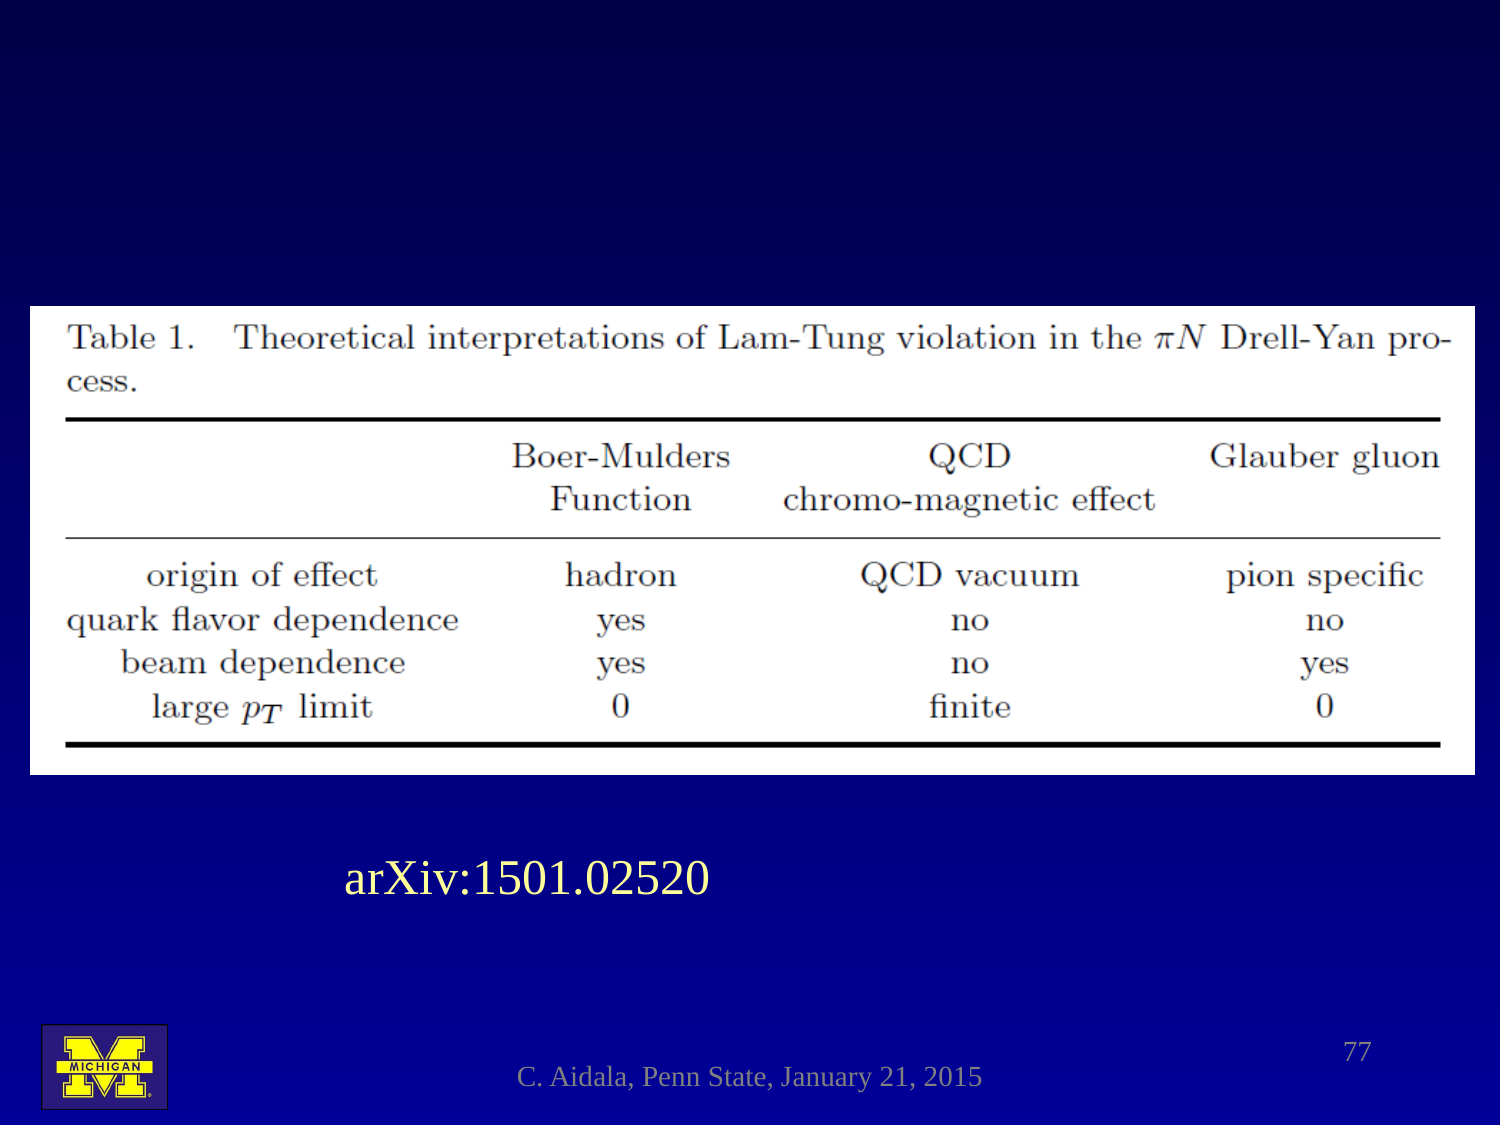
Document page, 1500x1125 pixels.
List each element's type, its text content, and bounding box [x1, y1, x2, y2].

picture [41, 1024, 168, 1110]
text_box arXiv:1501.02520 [330, 837, 726, 913]
picture [29, 305, 1476, 776]
footer C. Aidala, Penn State, January 21, 2015 [437, 1049, 1063, 1103]
slide_number 77 [1074, 1024, 1388, 1101]
